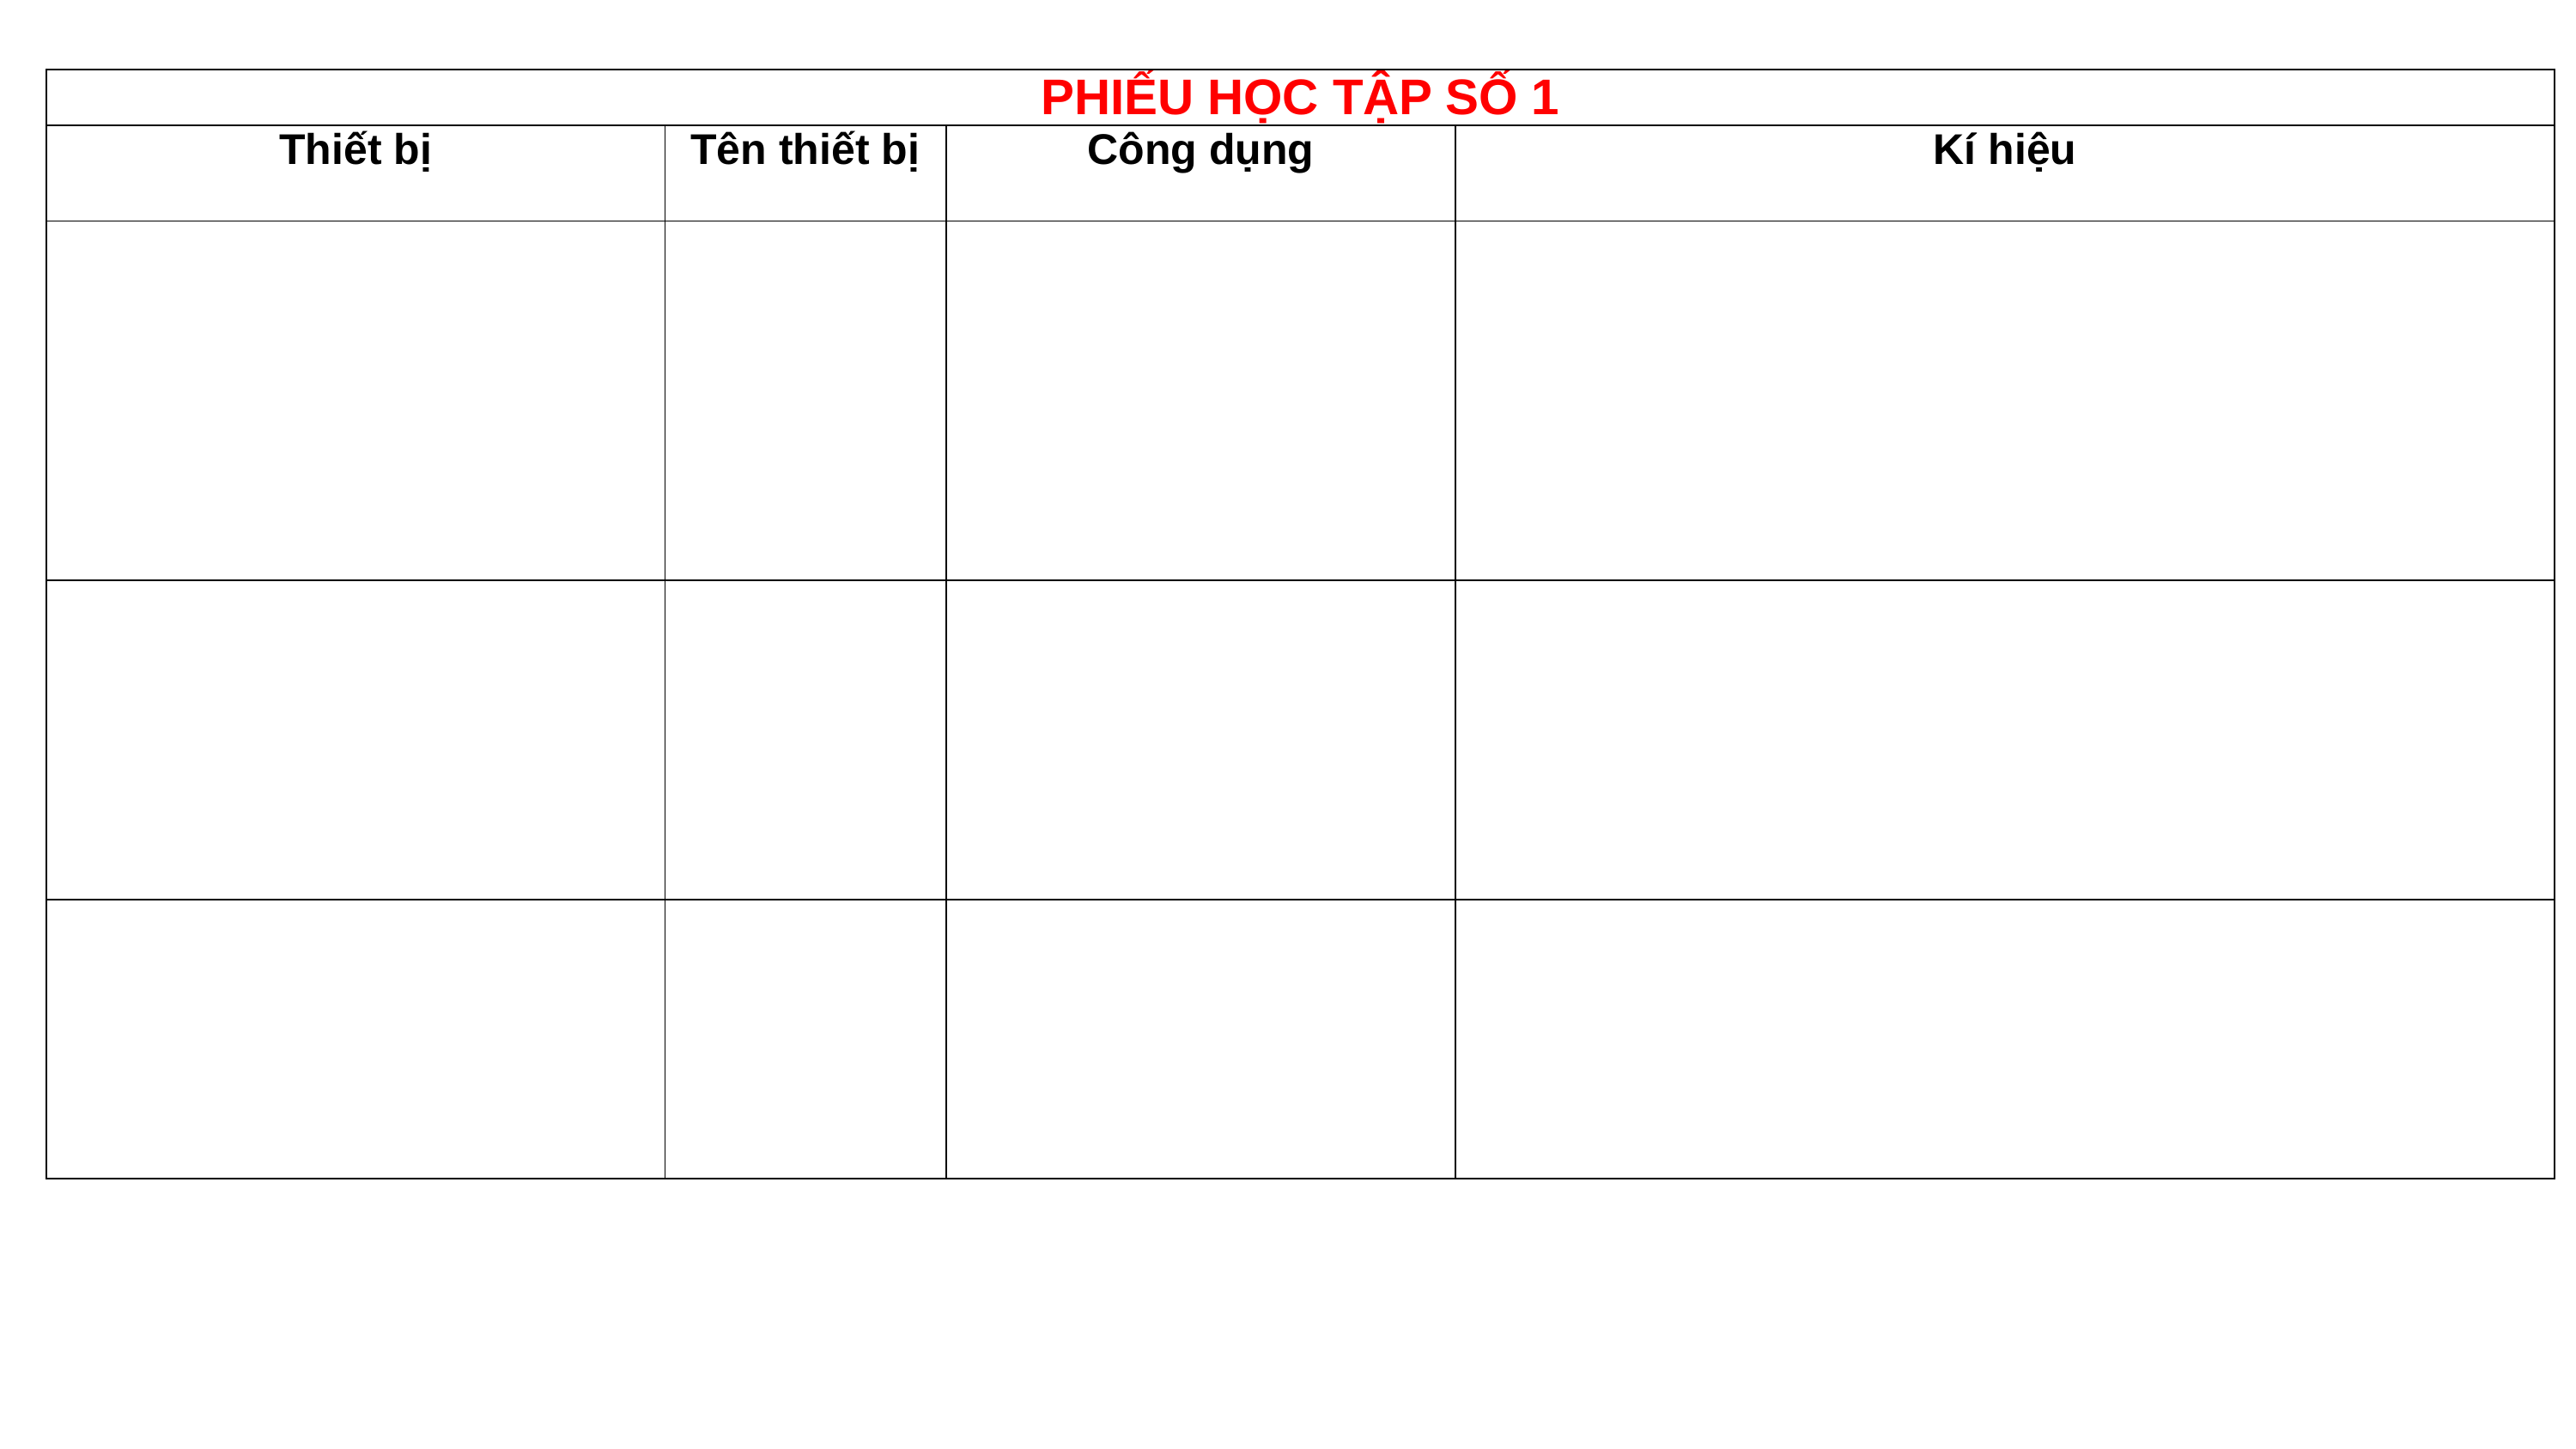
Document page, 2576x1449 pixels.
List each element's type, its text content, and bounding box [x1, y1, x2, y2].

table_cell Tên thiết bị [665, 126, 945, 221]
table_cell Kí hiệu [1456, 126, 2554, 221]
table_cell [947, 900, 1455, 1178]
table_cell [665, 221, 945, 579]
table_cell [1456, 221, 2554, 579]
table_cell Thiết bị [47, 126, 665, 221]
table_cell [47, 581, 665, 899]
table_cell [1456, 581, 2554, 899]
table_cell [947, 581, 1455, 899]
table_cell [947, 221, 1455, 579]
table_cell [665, 581, 945, 899]
table_header PHIẾU HỌC TẬP SỐ 1 [47, 70, 2554, 124]
table_cell [47, 221, 665, 579]
table_cell [1456, 900, 2554, 1178]
table_cell Công dụng [947, 126, 1455, 221]
table_cell [47, 900, 665, 1178]
table_cell [665, 900, 945, 1178]
